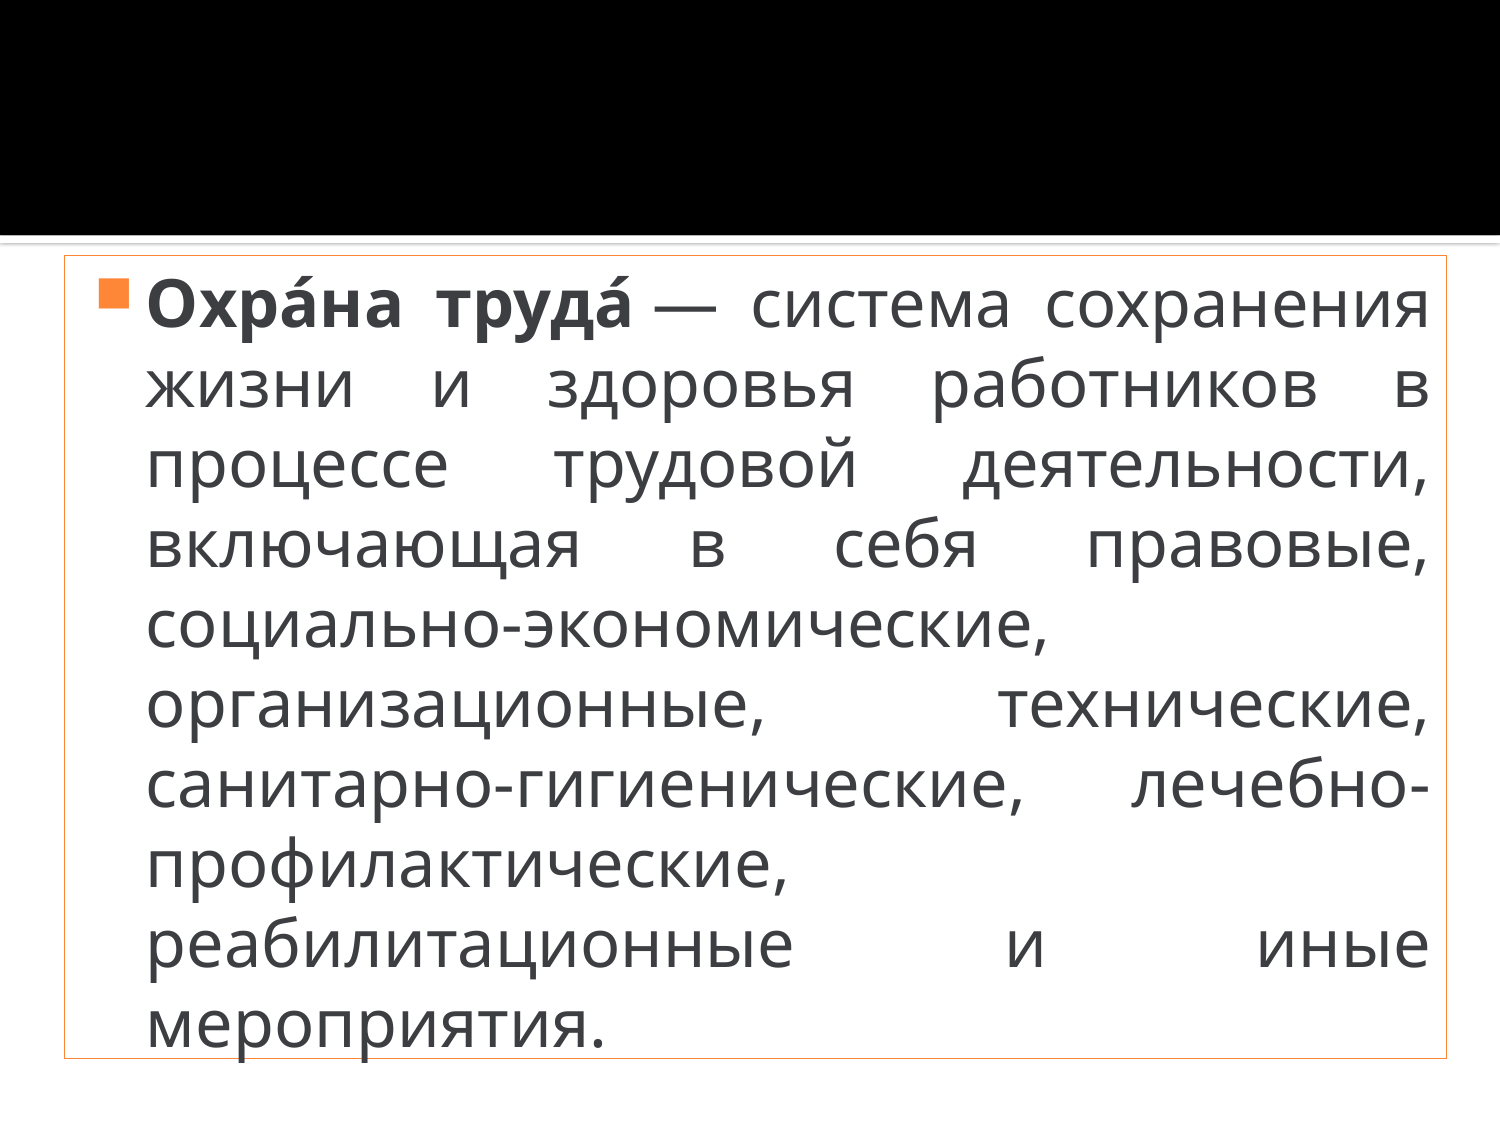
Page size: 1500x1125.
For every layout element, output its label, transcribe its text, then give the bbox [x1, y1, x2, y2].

list Охра́на труда́ — система сохранения жизни и здоровья работников в процессе трудовой деятельности, включающая в себя правовые, социально-экономические, организационные, технические, санитарно-гигиенические, лечебно-профилактические, реабилитационные и иные мероприятия. [64, 255, 1447, 1059]
